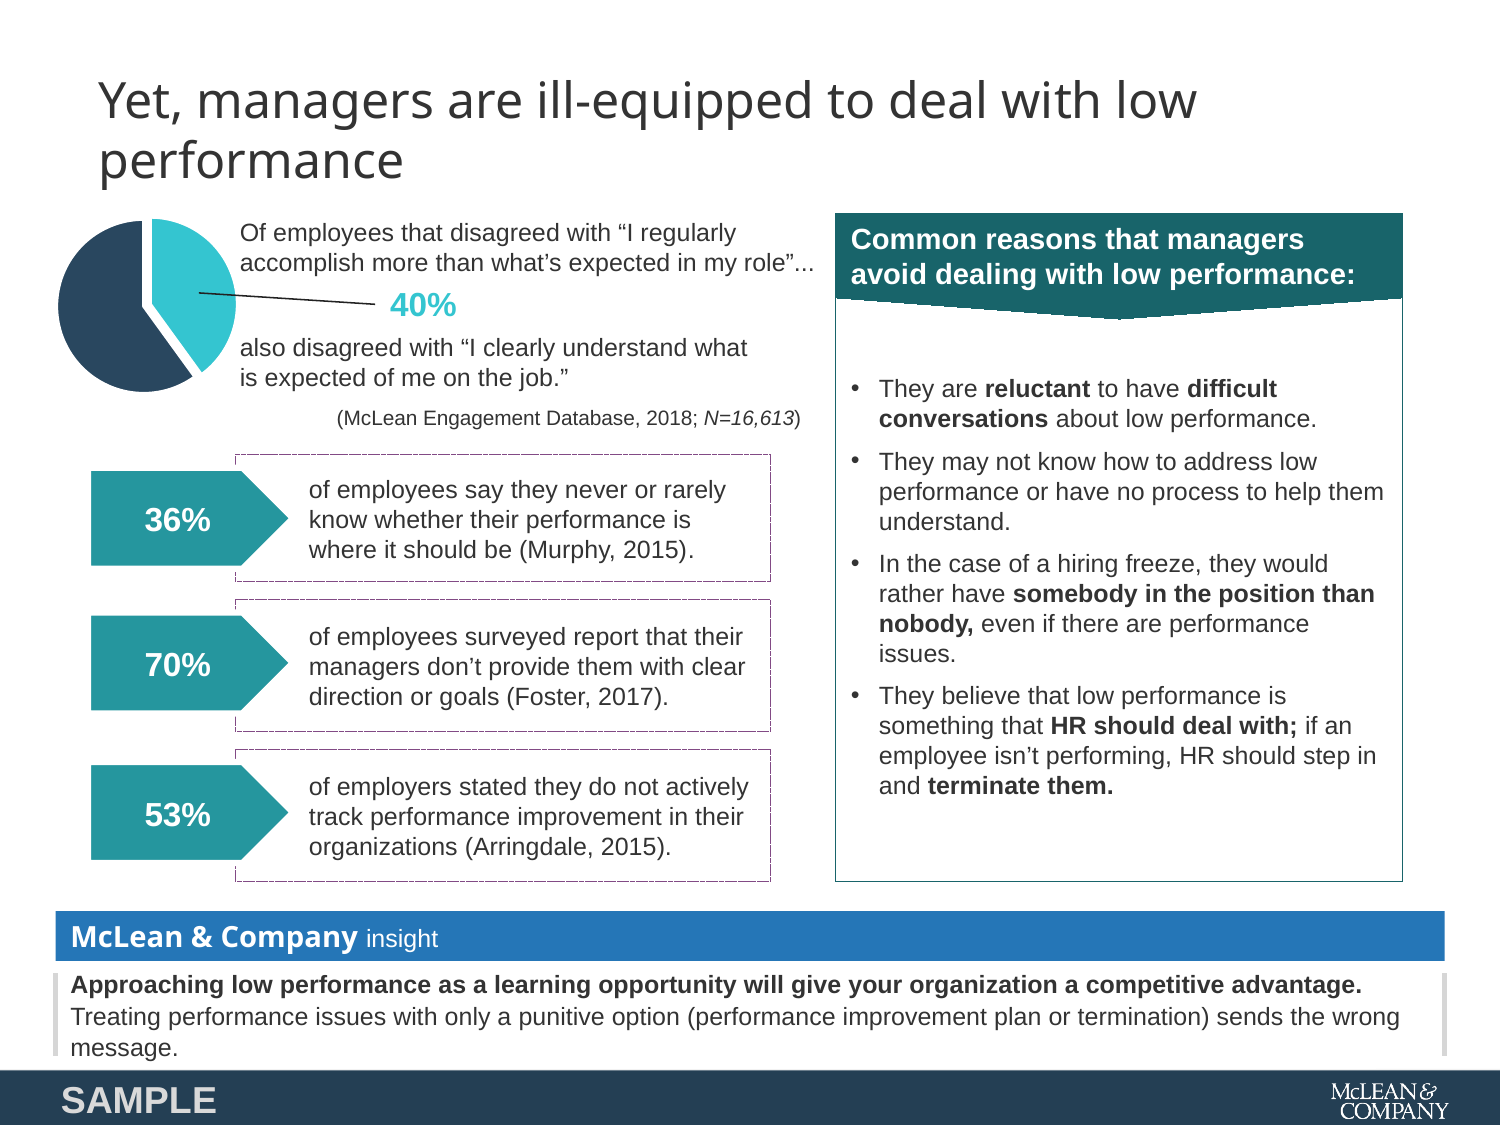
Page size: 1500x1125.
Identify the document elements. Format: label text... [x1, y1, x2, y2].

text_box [0, 1070, 1500, 1125]
text_box They are reluctant to have difficult conversations about low performance. They may not know how to address low performance or have no process to help them understand. In the case of a hiring freeze, they would rather have somebody in the position than nobody, even if there are performance issues. They believe that low performance is something that HR should deal with; if an employee isn’t performing, HR should step in and terminate them. [835, 298, 1403, 882]
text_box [0, 206, 837, 438]
text_box Common reasons that managers avoid dealing with low performance: [841, 213, 1403, 320]
list Yet, managers are ill-equipped to deal with low performance [83, 61, 1417, 204]
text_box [55, 910, 1445, 1056]
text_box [87, 454, 772, 882]
